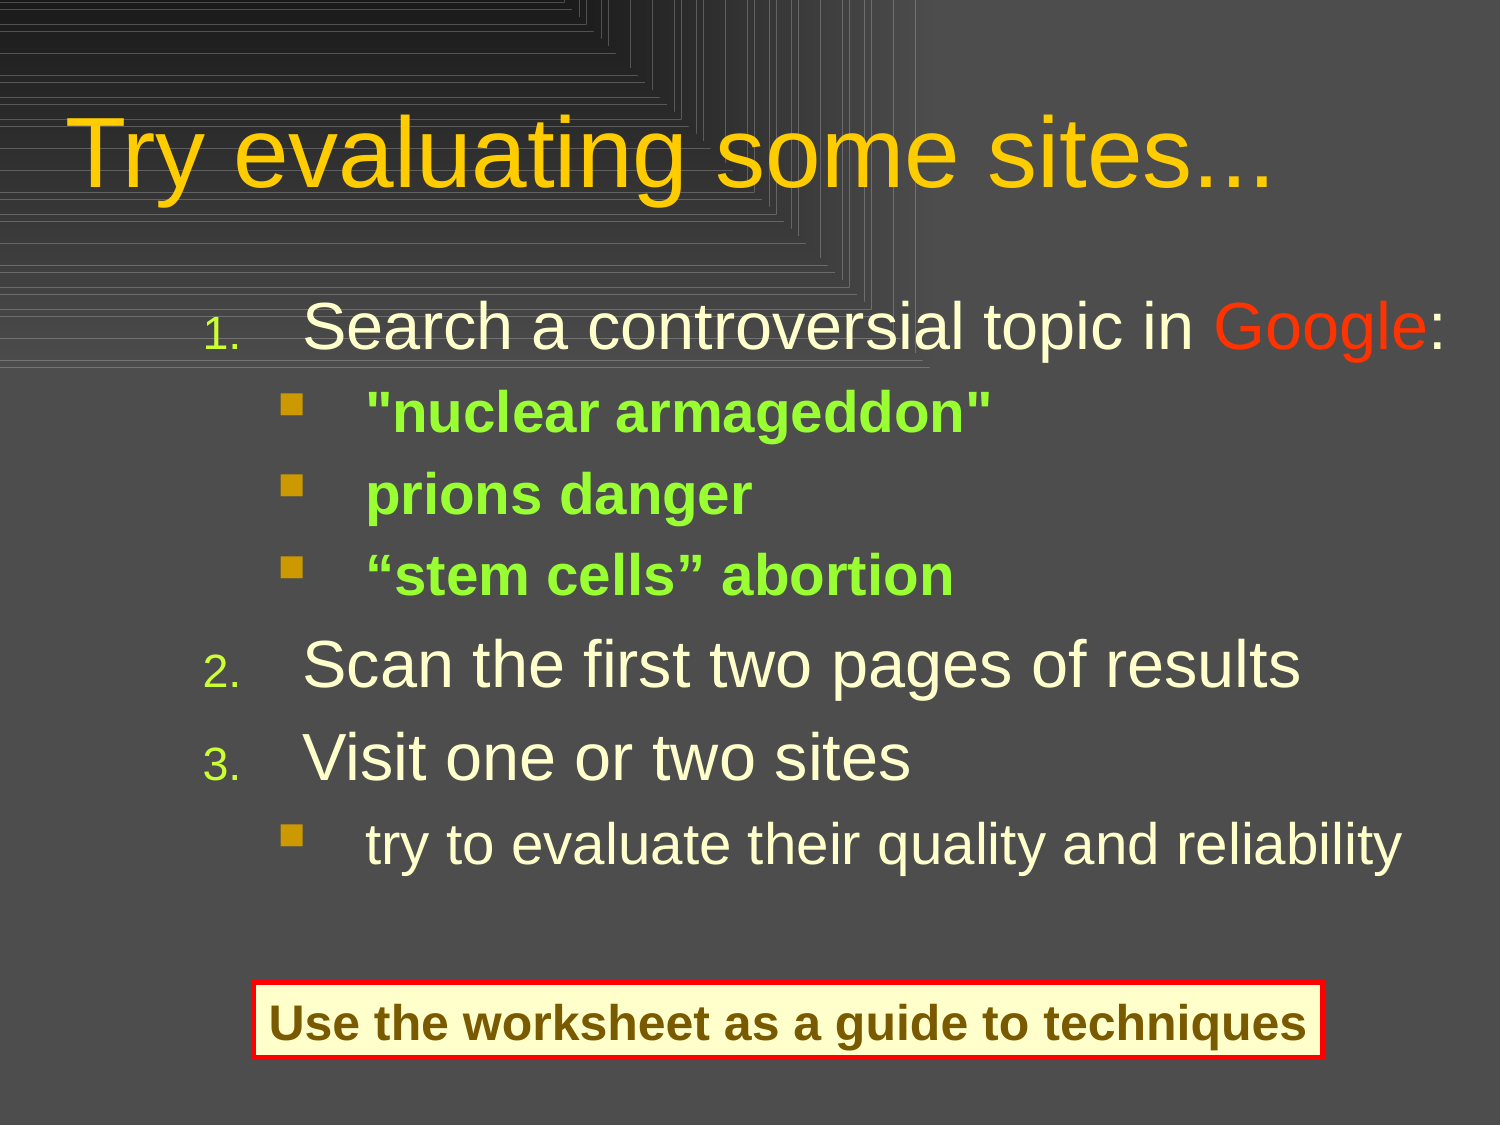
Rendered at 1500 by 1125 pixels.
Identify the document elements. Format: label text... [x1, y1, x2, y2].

text_box Use the worksheet as a guide to techniques [253, 982, 1323, 1058]
title Try evaluating some sites... [49, 89, 1363, 215]
list Search a controversial topic in Google: "nuclear armageddon" prions danger “stem cells” abortion Scan the first two pages of results Visit one or two sites try to evaluate their quality and reliability [187, 274, 1463, 913]
